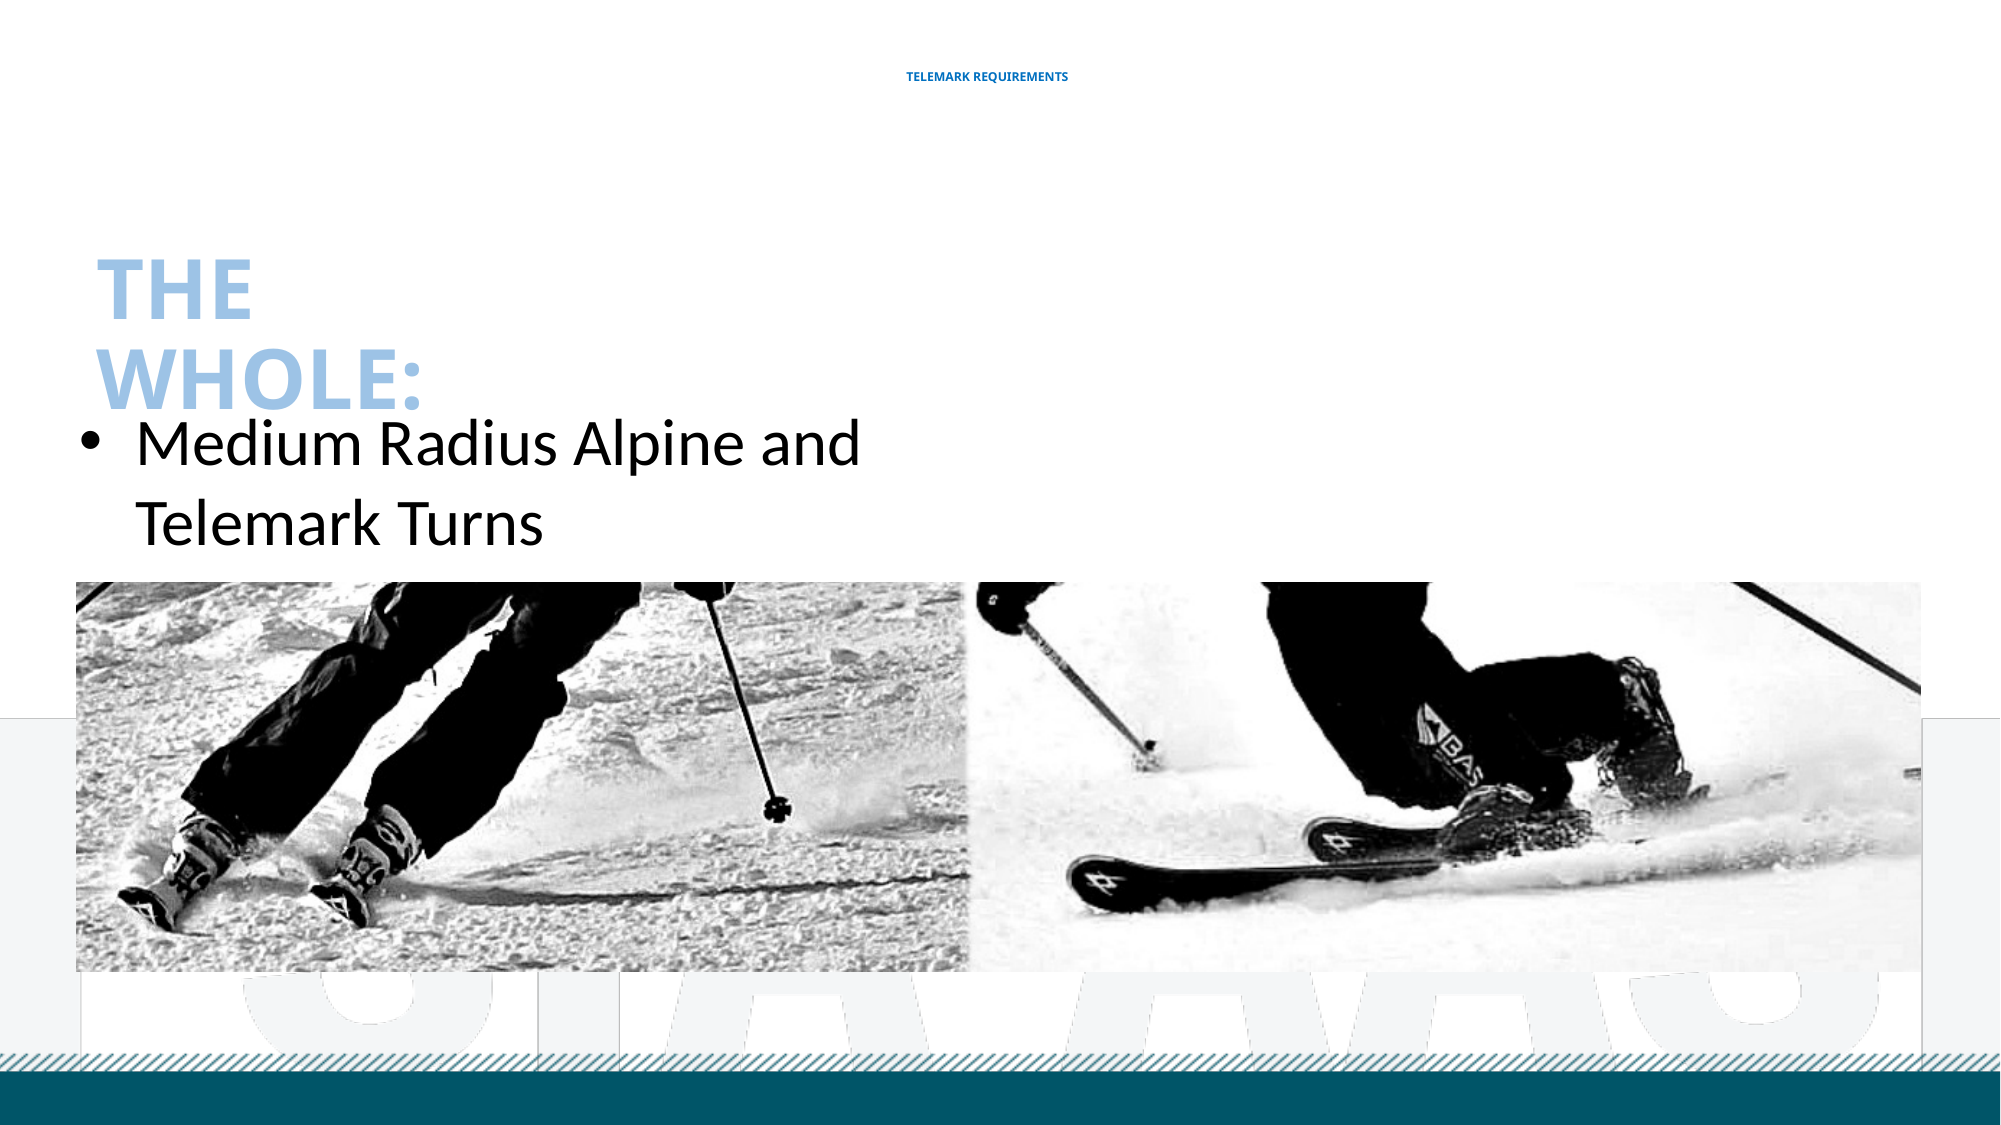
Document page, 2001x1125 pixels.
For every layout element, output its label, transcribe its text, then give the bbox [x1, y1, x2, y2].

text_box Medium Radius Alpine and Telemark Turns [64, 391, 1070, 567]
picture [76, 582, 1921, 972]
text_box The whole: [96, 240, 552, 391]
title telemark REQUIREMENTS [237, 63, 1738, 202]
